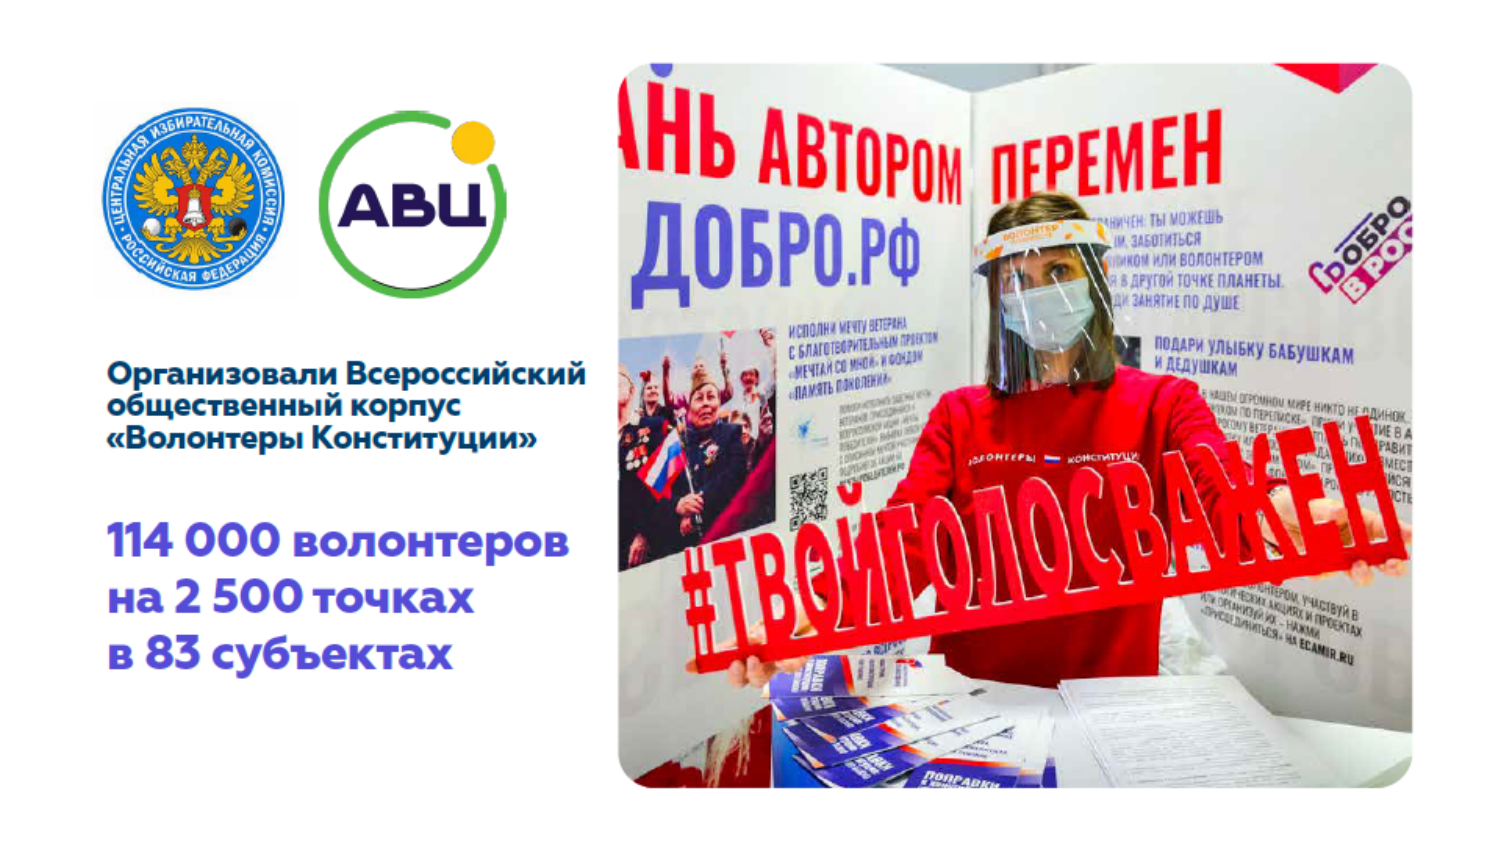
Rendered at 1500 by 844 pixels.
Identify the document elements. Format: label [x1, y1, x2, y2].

picture [69, 39, 1431, 805]
